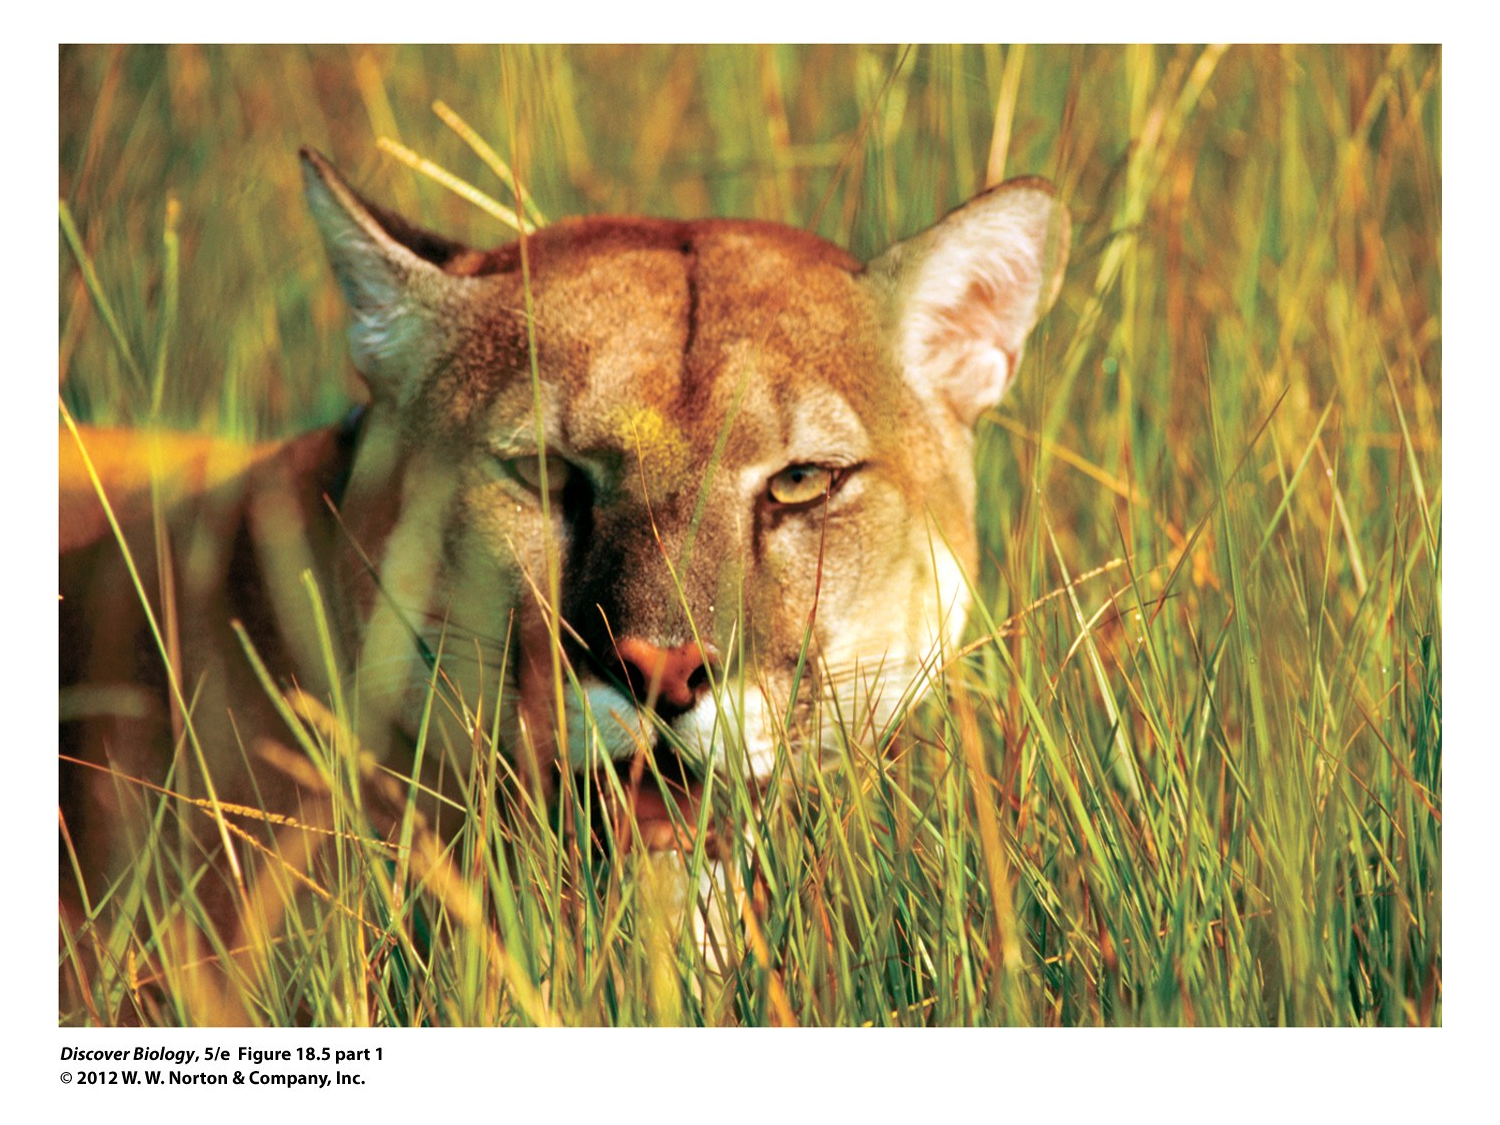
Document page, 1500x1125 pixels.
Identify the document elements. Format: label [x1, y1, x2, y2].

picture [49, 35, 1450, 1092]
